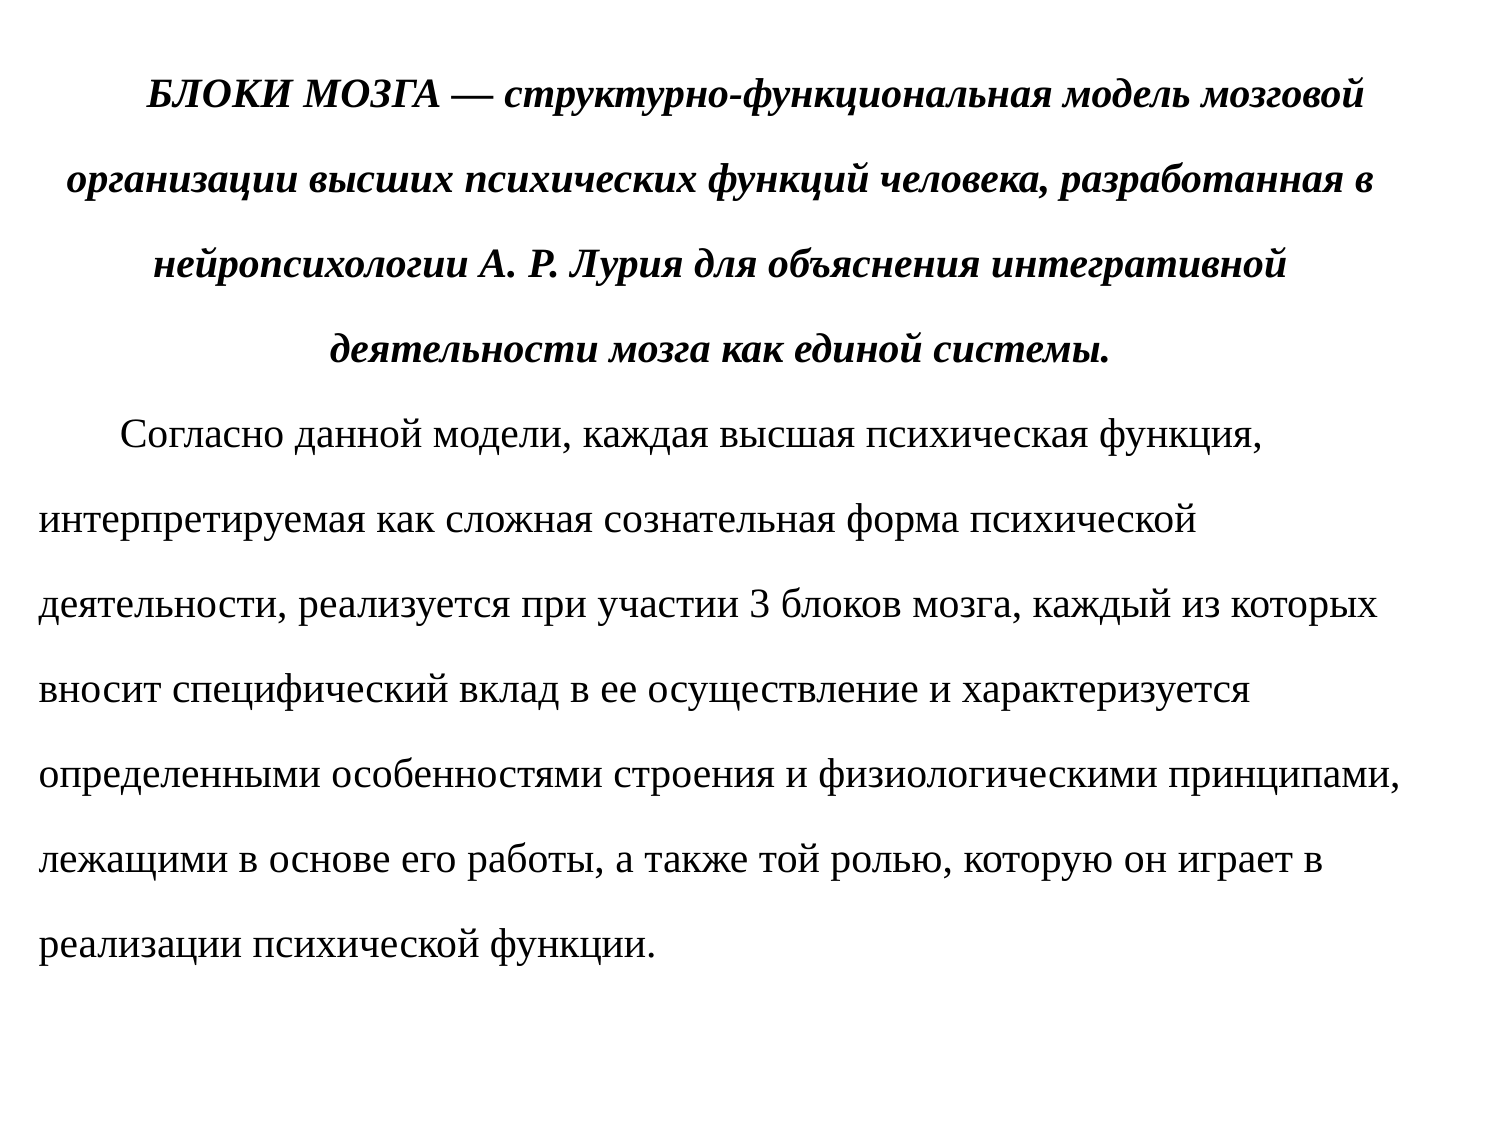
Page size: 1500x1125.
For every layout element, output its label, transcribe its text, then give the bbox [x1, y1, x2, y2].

list БЛОКИ МОЗГА — структурно-функциональная модель мозговой организации высших психических функций человека, разработанная в нейропсихологии А. Р. Лурия для объяснения интегративной деятельности мозга как единой системы. Согласно данной модели, каждая высшая психическая функция, интерпретируемая как сложная сознательная форма психической деятельности, реализуется при участии 3 блоков мозга, каждый из которых вносит специфический вклад в ее осуществление и характеризуется определенными особенностями строения и физиологическими принципами, лежащими в основе его работы, а также той ролью, которую он играет в реализации психической функции. [23, 23, 1418, 1102]
